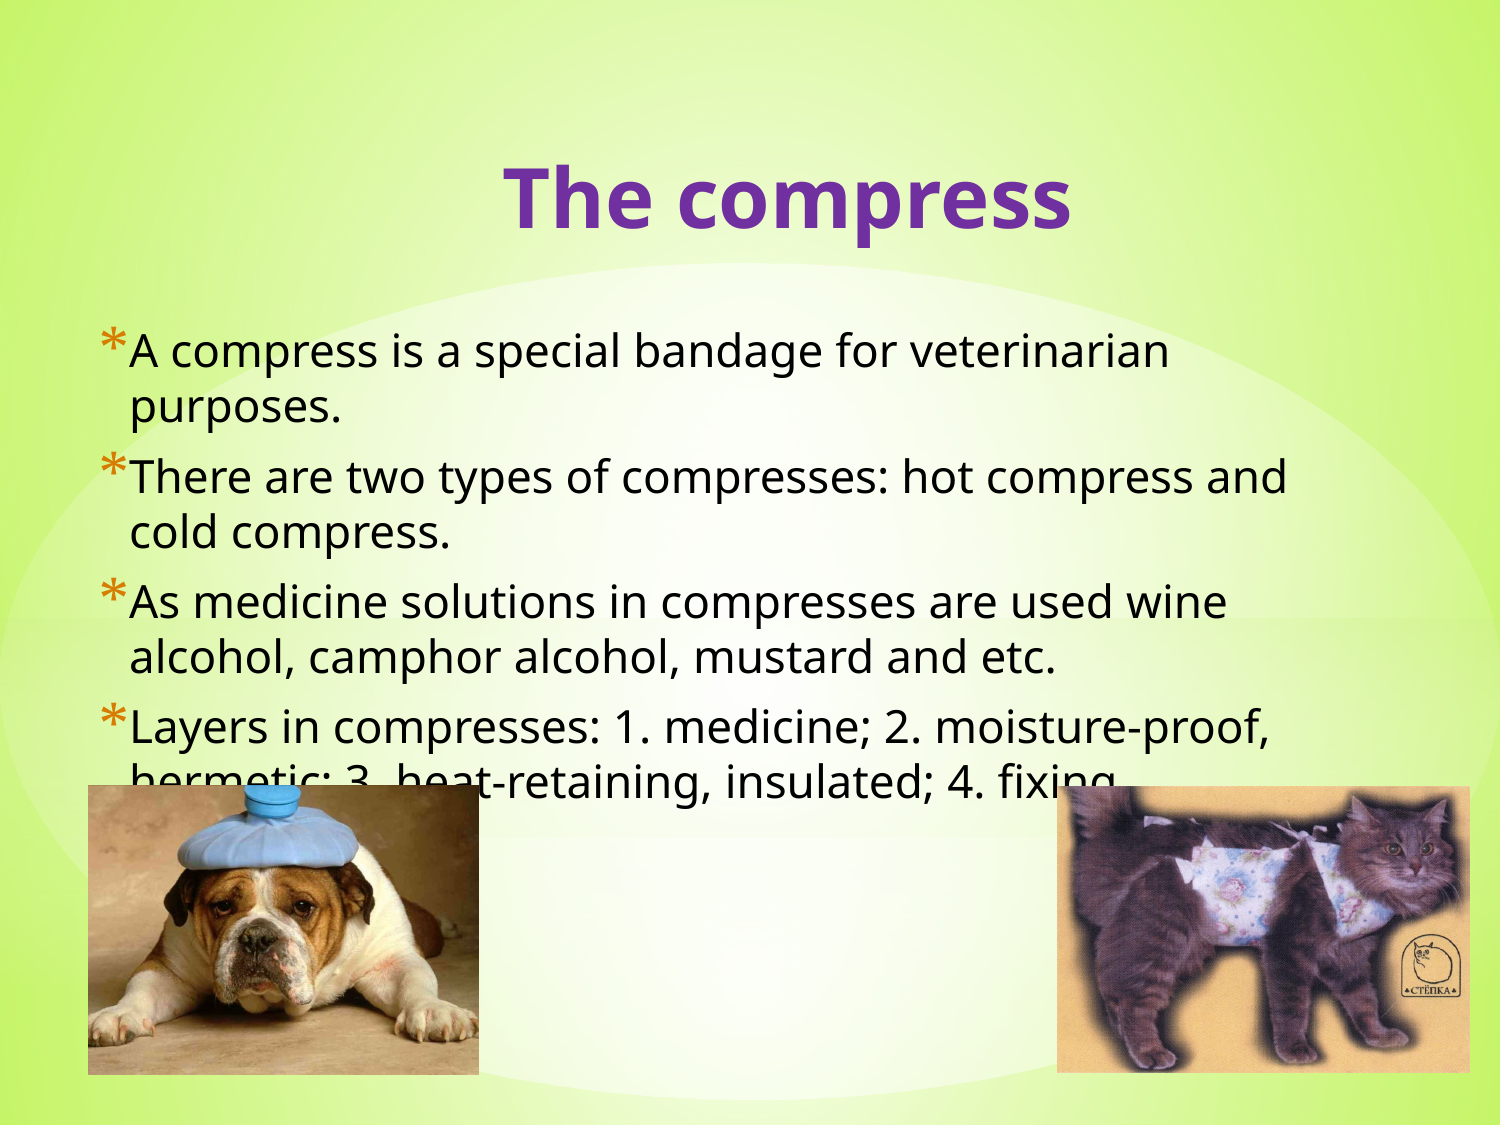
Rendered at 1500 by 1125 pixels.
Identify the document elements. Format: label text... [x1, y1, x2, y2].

picture [1056, 786, 1470, 1074]
picture [88, 785, 479, 1075]
title The compress [253, 137, 1323, 314]
list A compress is a special bandage for veterinarian purposes. There are two types of compresses: hot compress and cold compress. As medicine solutions in compresses are used wine alcohol, camphor alcohol, mustard and etc. Layers in compresses: 1. medicine; 2. moisture-proof, hermetic; 3. heat-retaining, insulated; 4. fixing. [76, 314, 1388, 885]
